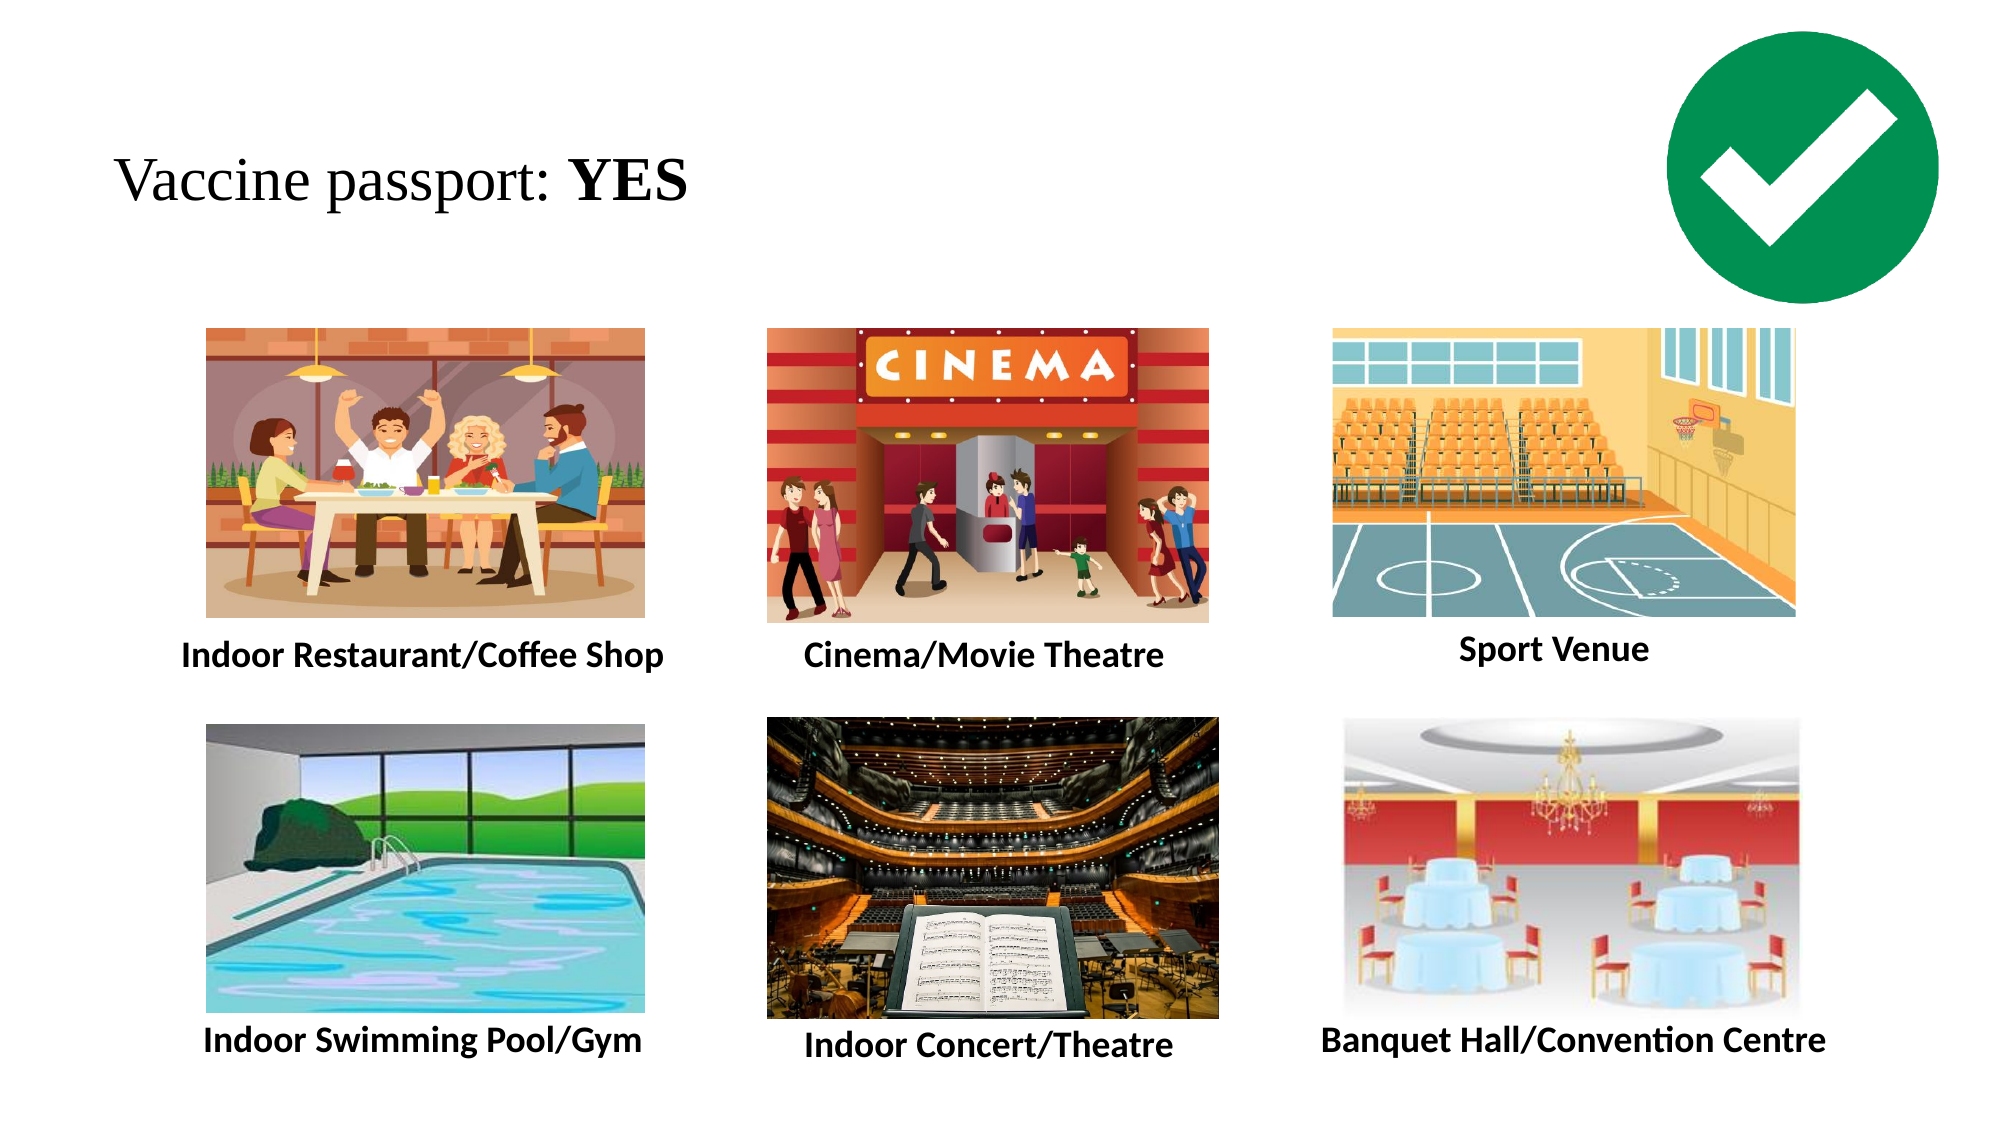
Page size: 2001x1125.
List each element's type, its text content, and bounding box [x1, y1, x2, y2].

picture [1332, 328, 1796, 617]
text_box Cinema/Movie Theatre [789, 623, 1188, 683]
text_box Indoor Swimming Pool/Gym [188, 1007, 684, 1067]
picture [1341, 717, 1803, 1020]
text_box Vaccine passport: YES [98, 130, 1658, 221]
picture [206, 724, 645, 1013]
text_box Indoor Concert/Theatre [789, 1012, 1329, 1072]
picture [767, 717, 1219, 1019]
text_box Banquet Hall/Convention Centre [1306, 1007, 1846, 1067]
text_box Indoor Restaurant/Coffee Shop [166, 622, 706, 683]
picture [767, 328, 1209, 623]
picture [206, 328, 645, 618]
picture [1658, 23, 1947, 312]
text_box Sport Venue [1444, 616, 1984, 676]
